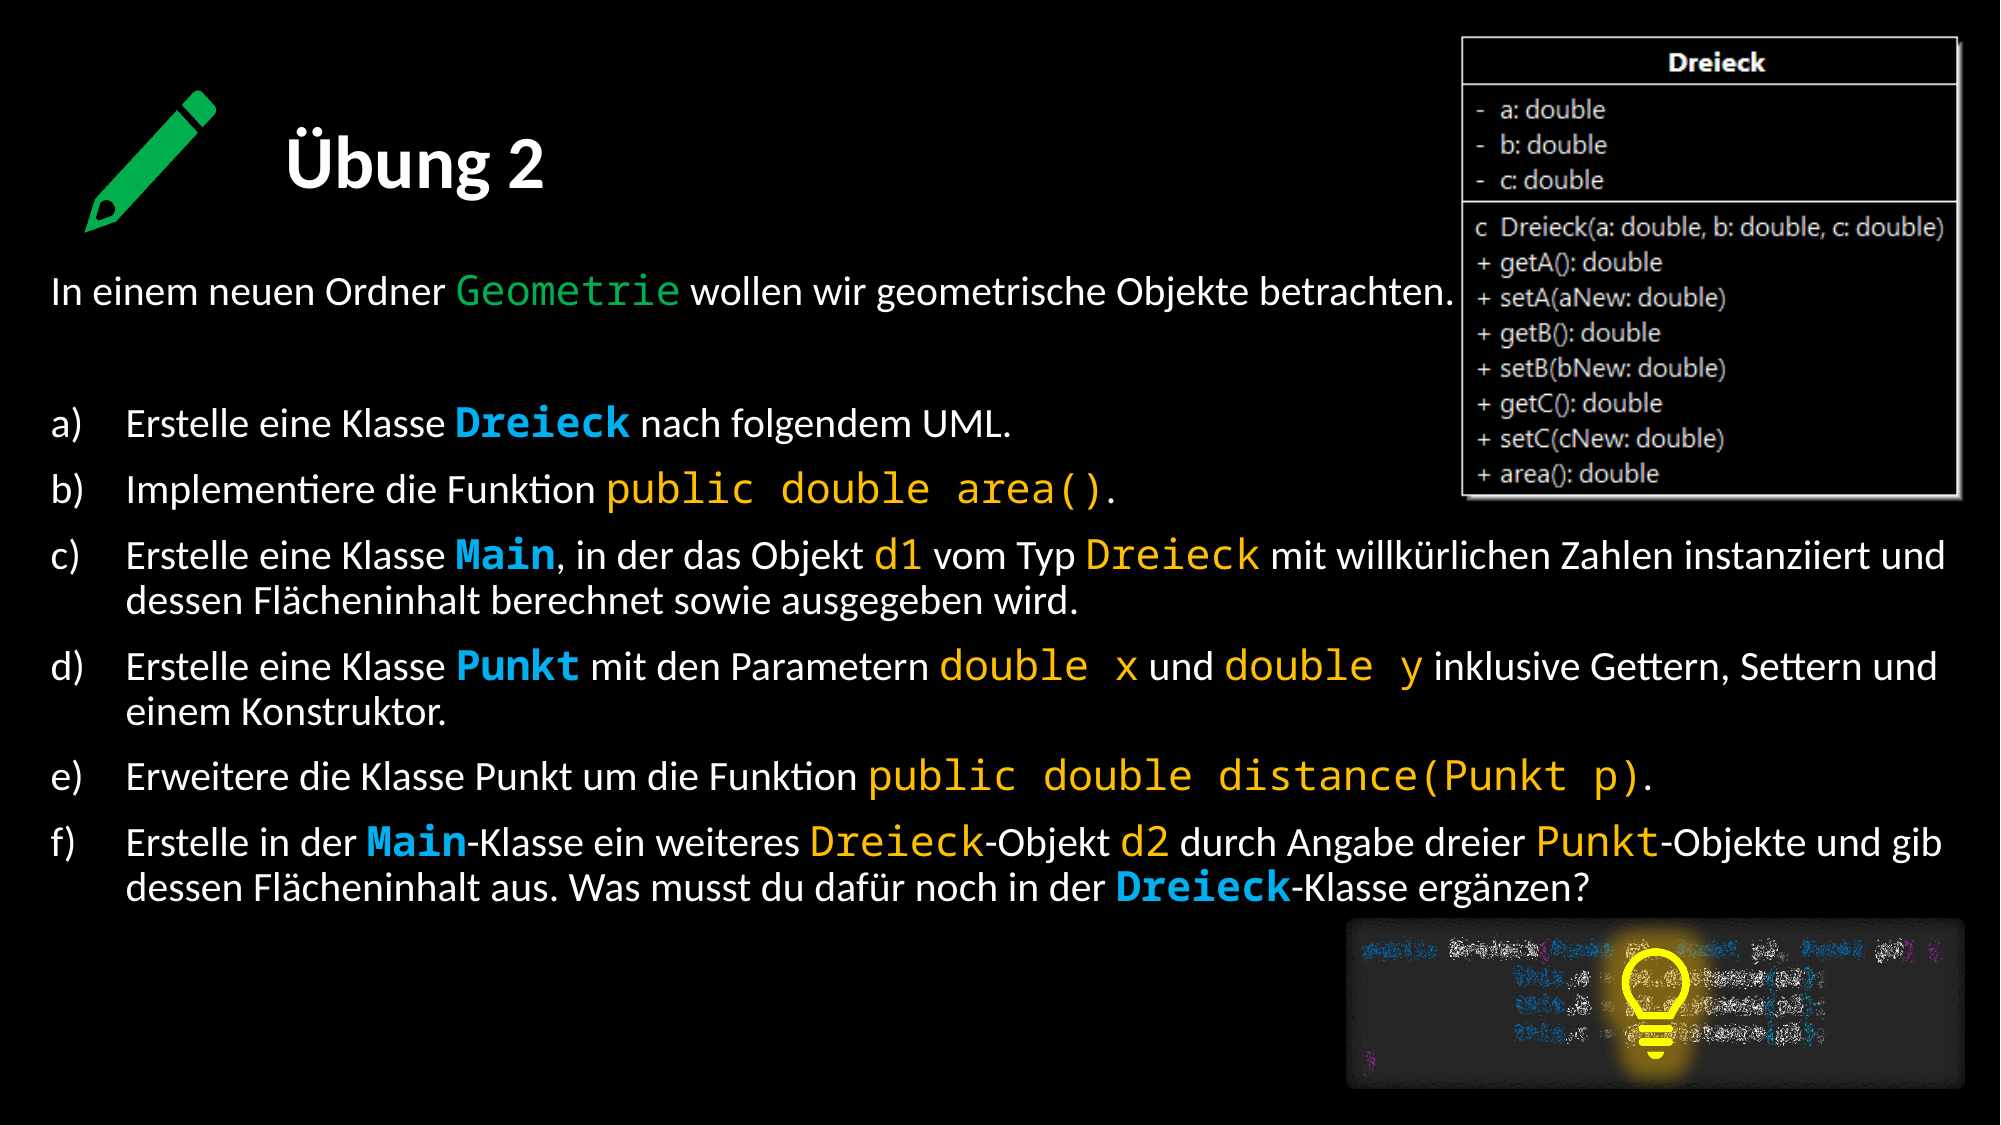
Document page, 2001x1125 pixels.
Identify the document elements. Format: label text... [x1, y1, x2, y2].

picture [1346, 918, 1965, 1090]
list Übung 2 [271, 115, 646, 222]
list In einem neuen Ordner Geometrie wollen wir geometrische Objekte betrachten. Erstelle eine Klasse Dreieck nach folgendem UML. Implementiere die Funktion public double area(). Erstelle eine Klasse Main, in der das Objekt d1 vom Typ Dreieck mit willkürlichen Zahlen instanziiert und dessen Flächeninhalt berechnet sowie ausgegeben wird. Erstelle eine Klasse Punkt mit den Parametern double x und double y inklusive Gettern, Settern und einem Konstruktor. Erweitere die Klasse Punkt um die Funktion public double distance(Punkt p). Erstelle in der Main-Klasse ein weiteres Dreieck-Objekt d2 durch Angabe dreier Punkt-Objekte und gib dessen Flächeninhalt aus. Was musst du dafür noch in der Dreieck-Klasse ergänzen? [35, 262, 1965, 1090]
picture [1460, 35, 1965, 503]
picture [71, 76, 229, 247]
